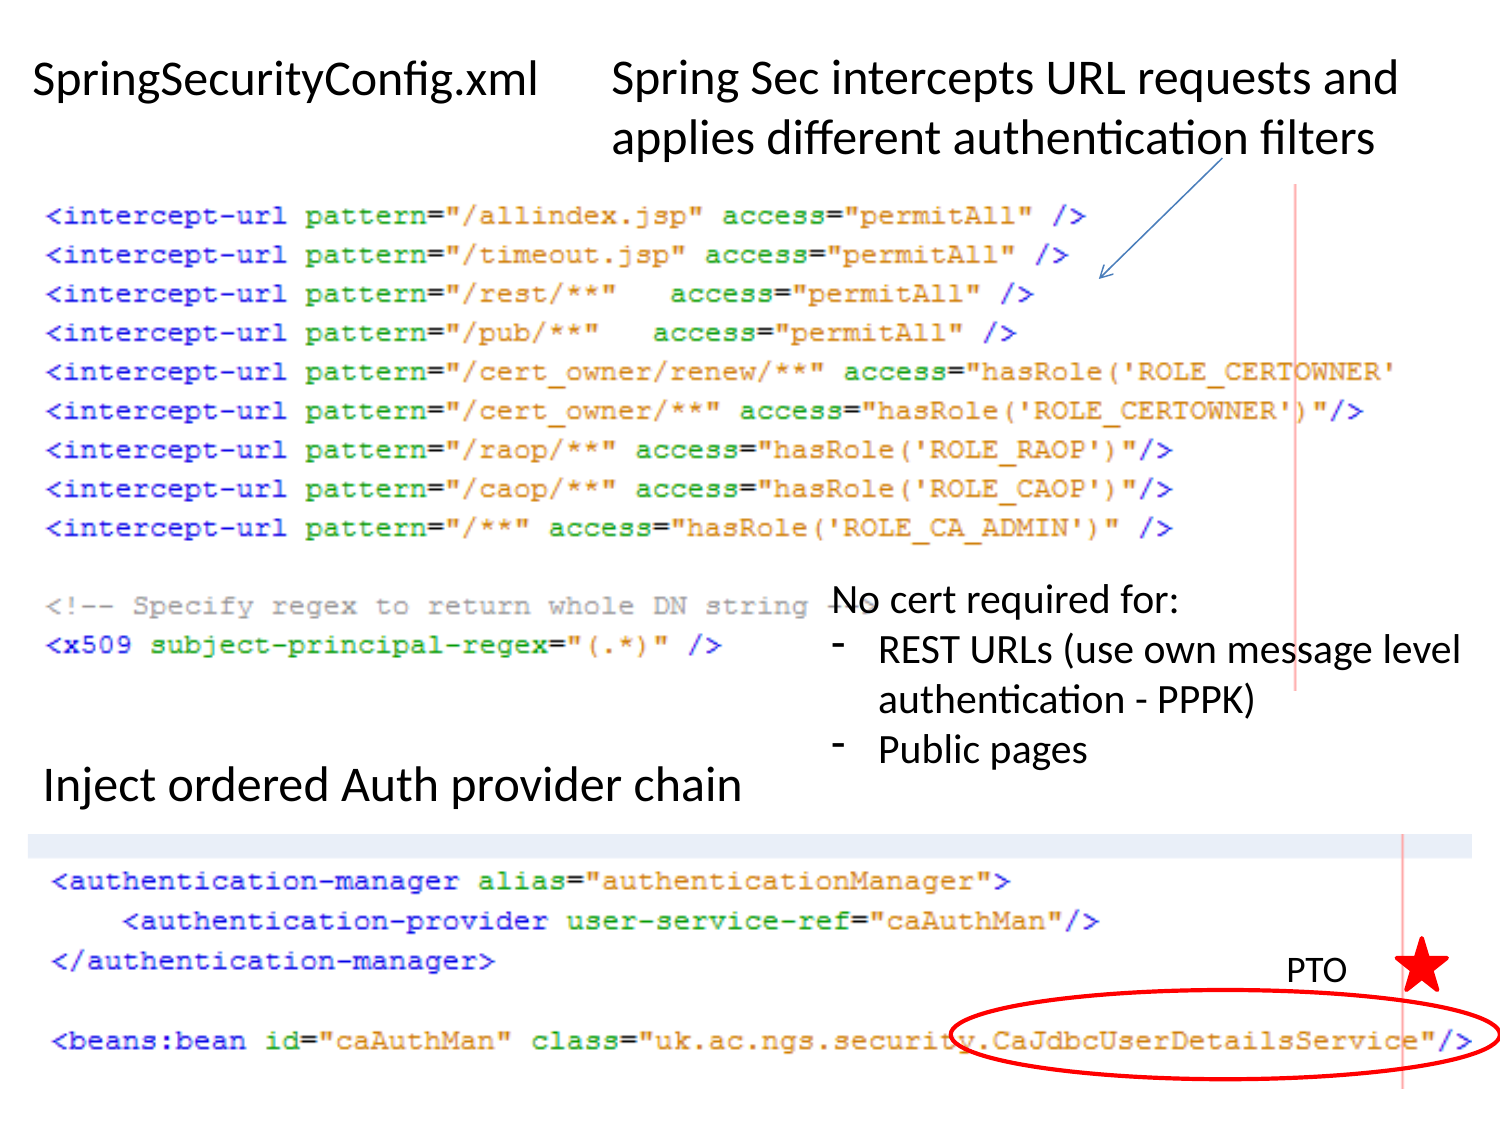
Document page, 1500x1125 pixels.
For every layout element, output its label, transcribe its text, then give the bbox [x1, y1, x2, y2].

picture [17, 184, 1397, 691]
text_box No cert required for: REST URLs (use own message level authentication - PPPK) Public pages [816, 564, 1495, 780]
text_box [1477, 1014, 1500, 1055]
text_box Inject ordered Auth provider chain [27, 744, 845, 819]
text_box Spring Sec intercepts URL requests and applies different authentication filters [596, 37, 1487, 173]
text_box SpringSecurityConfig.xml [17, 37, 561, 113]
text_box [1098, 157, 1223, 280]
picture [27, 833, 1473, 1090]
